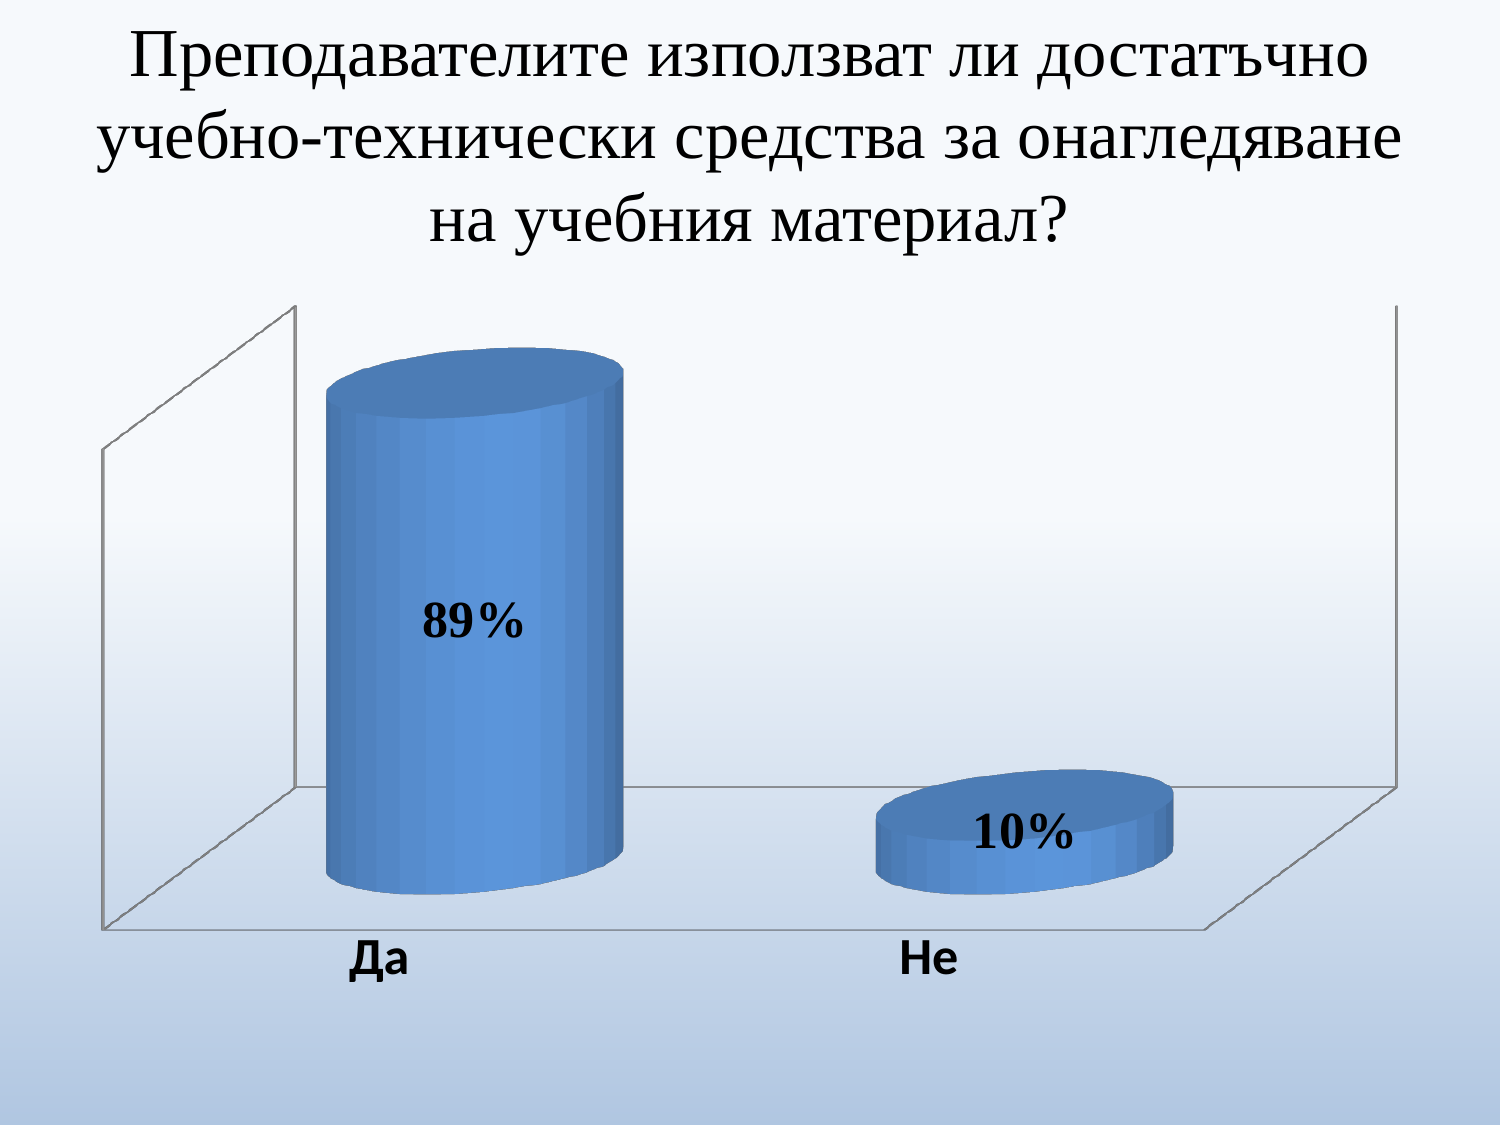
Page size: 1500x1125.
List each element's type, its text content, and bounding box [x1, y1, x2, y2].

title Преподавателите използват ли достатъчно учебно-технически средства за онагледяване на учебния материал? [75, 0, 1425, 263]
chart [74, 287, 1426, 1006]
